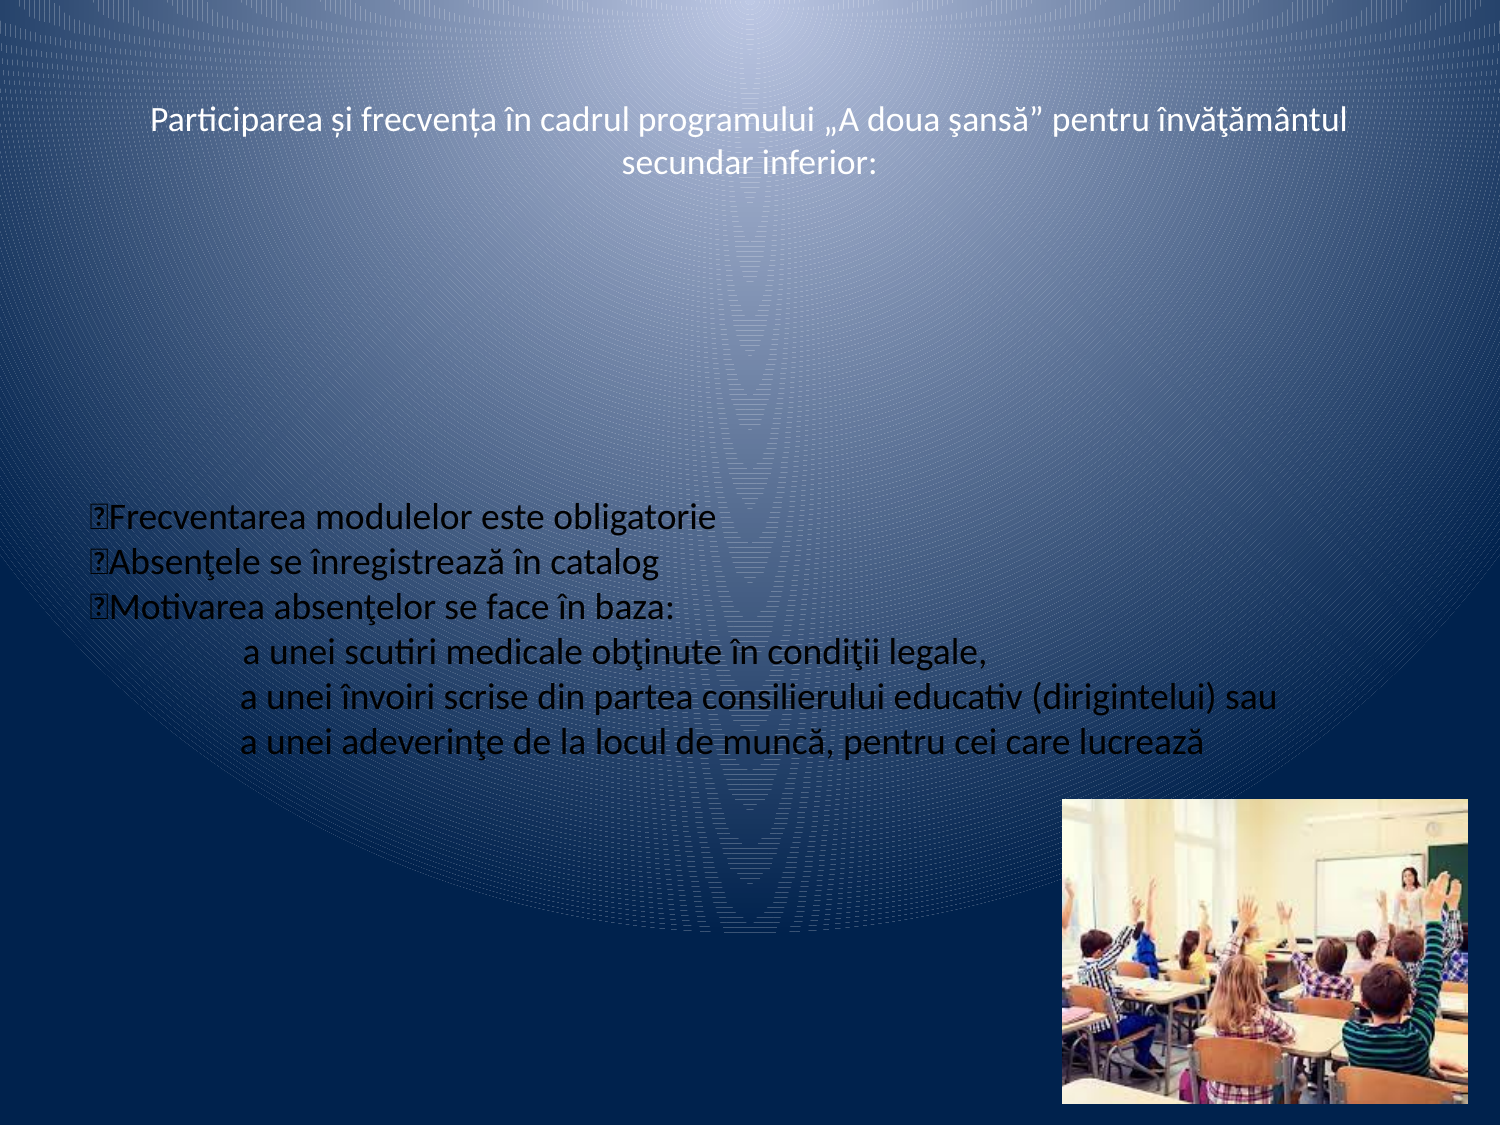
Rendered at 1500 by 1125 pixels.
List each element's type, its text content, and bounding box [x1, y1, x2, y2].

text_box Frecventarea modulelor este obligatorie Absenţele se înregistrează în catalog Motivarea absenţelor se face în baza: a unei scutiri medicale obţinute în condiţii legale, a unei învoiri scrise din partea consilierului educativ (dirigintelui) sau a unei adeverinţe de la locul de muncă, pentru cei care lucrează [75, 349, 1400, 770]
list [1062, 799, 1468, 1104]
title Participarea și frecvența în cadrul programului „A doua şansă” pentru învăţământul secundar inferior: [75, 45, 1425, 233]
